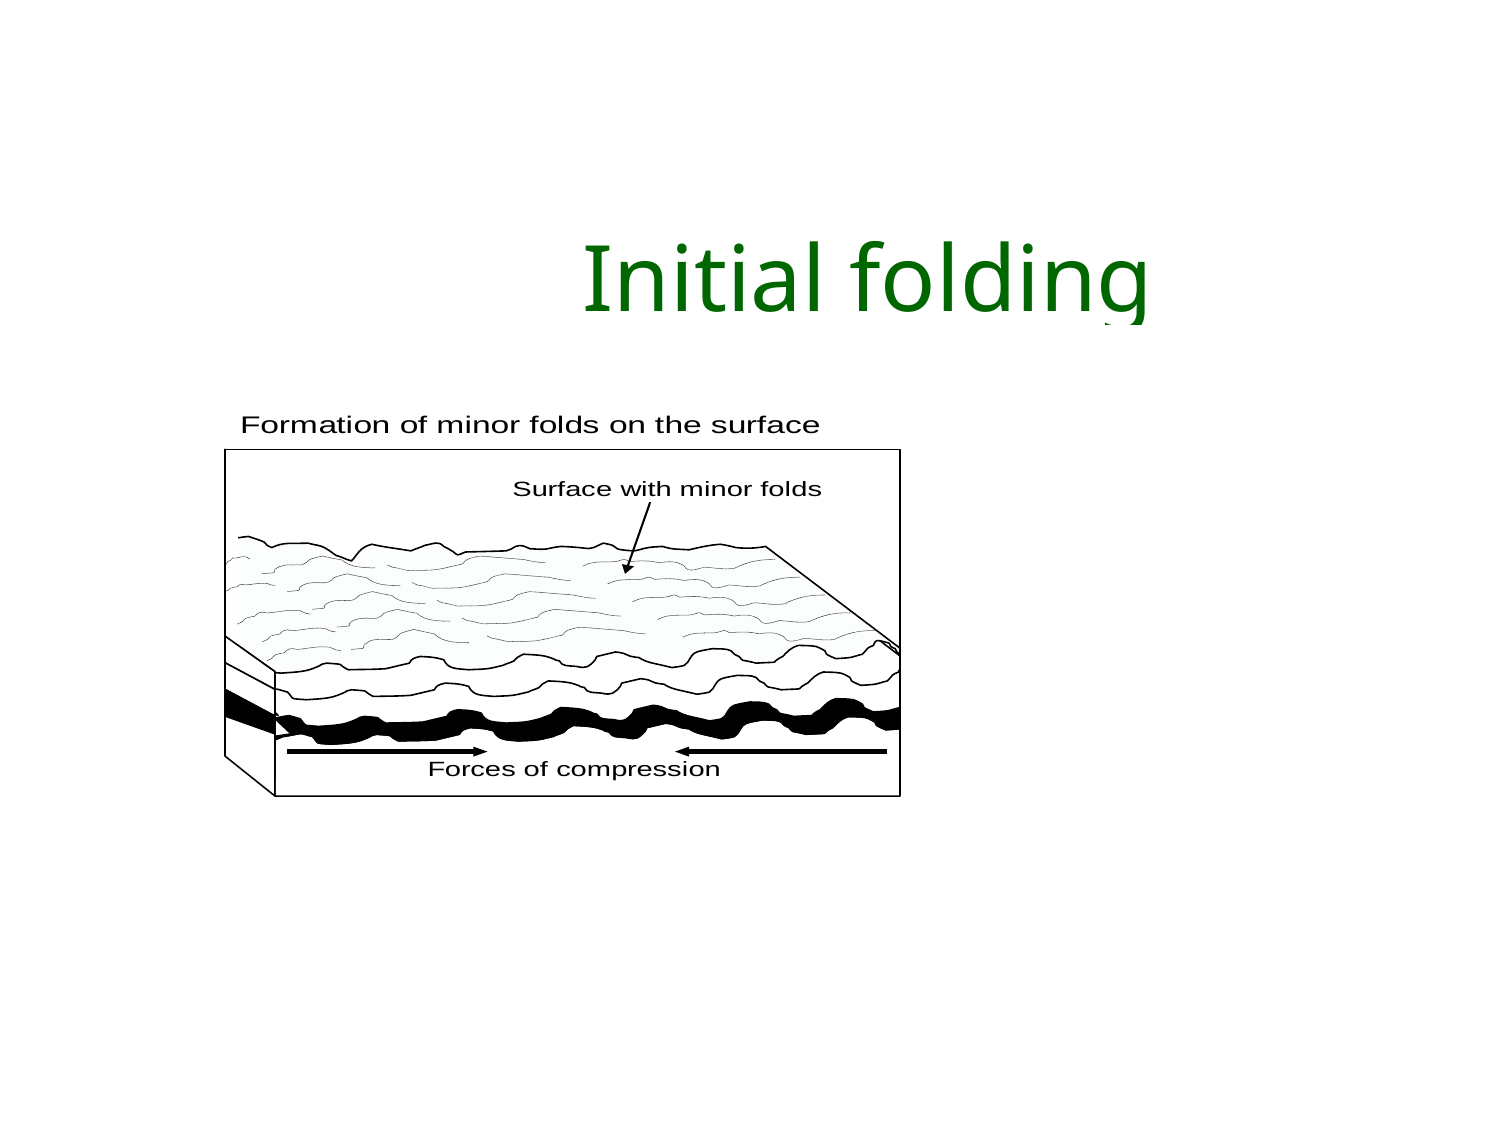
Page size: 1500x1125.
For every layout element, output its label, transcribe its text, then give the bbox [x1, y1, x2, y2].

title Initial folding [237, 0, 1500, 324]
picture [0, 324, 1500, 1125]
